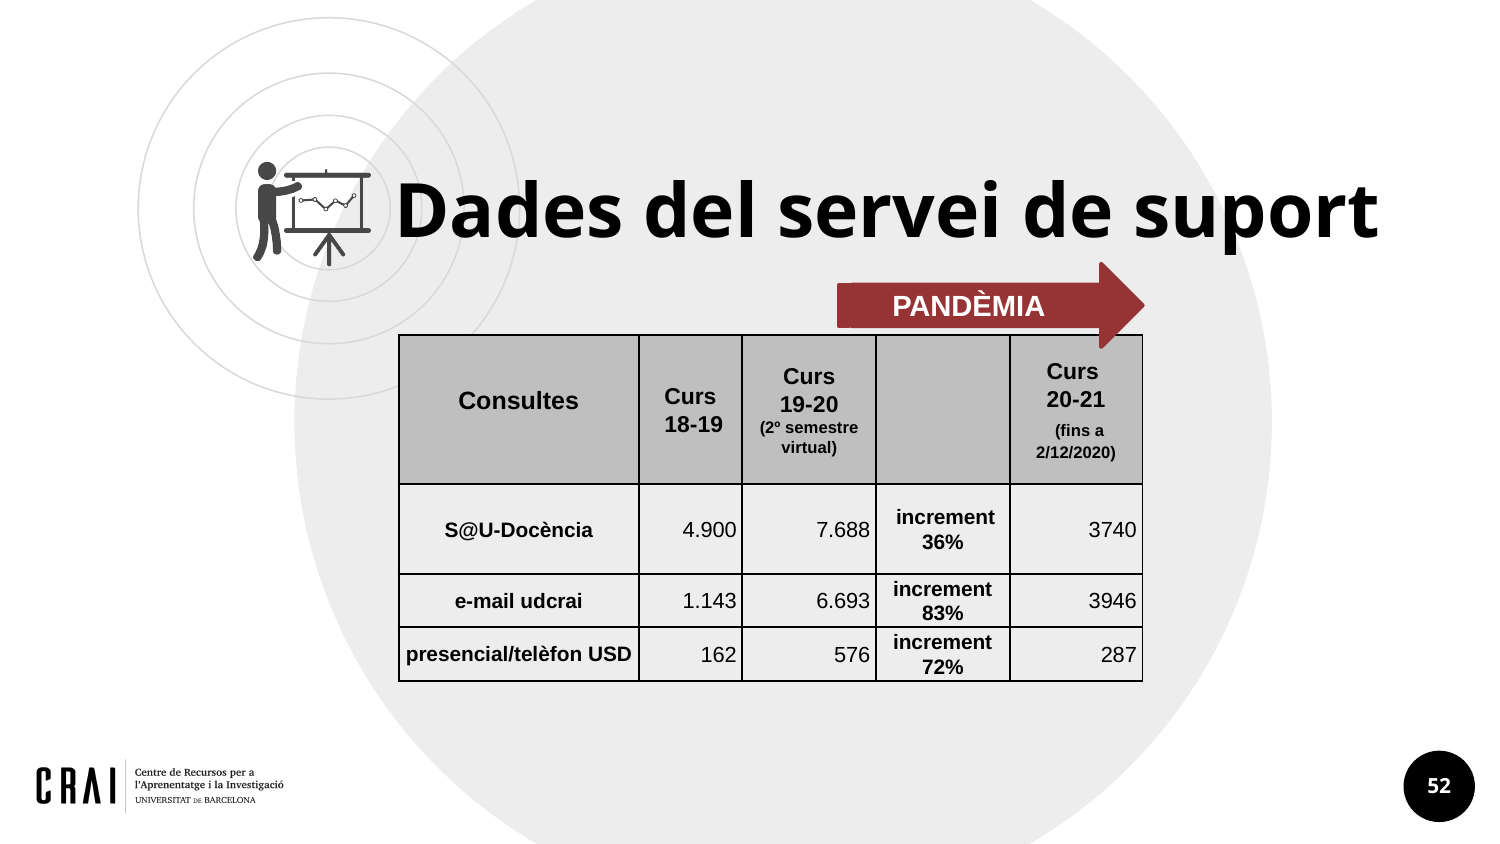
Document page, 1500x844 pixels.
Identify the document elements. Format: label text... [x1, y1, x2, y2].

table_cell 1.143 [640, 575, 741, 626]
table_cell 3740 [1011, 485, 1142, 573]
table_cell 6.693 [743, 575, 875, 626]
picture [30, 739, 303, 832]
table_header [877, 356, 1009, 483]
table_cell 162 [640, 628, 741, 680]
table_cell increment 72% [877, 628, 1009, 680]
table_header Curs 20-21 (fins a 2/12/2020) [1011, 355, 1142, 483]
table_header Curs 18-19 [640, 336, 741, 483]
picture [253, 155, 371, 273]
table_cell increment 36% [877, 485, 1009, 573]
table_cell 576 [743, 628, 875, 680]
slide_number 52 [1403, 750, 1475, 823]
table_cell 3946 [1011, 575, 1142, 626]
text_box Dades del servei de suport [379, 155, 1443, 268]
table_cell presencial/telèfon USD [400, 628, 638, 680]
table_cell e-mail udcrai [400, 575, 638, 626]
table_cell 287 [1011, 628, 1142, 680]
table_header Curs 19-20 (2º semestre virtual) [743, 336, 875, 483]
table_cell 7.688 [743, 485, 875, 573]
text_box [263, 310, 1327, 741]
table_header Consultes [400, 336, 638, 483]
table_cell S@U-Docència [400, 485, 638, 573]
table_cell 4.900 [640, 485, 741, 573]
table_cell increment 83% [877, 575, 1009, 626]
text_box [838, 263, 1143, 348]
